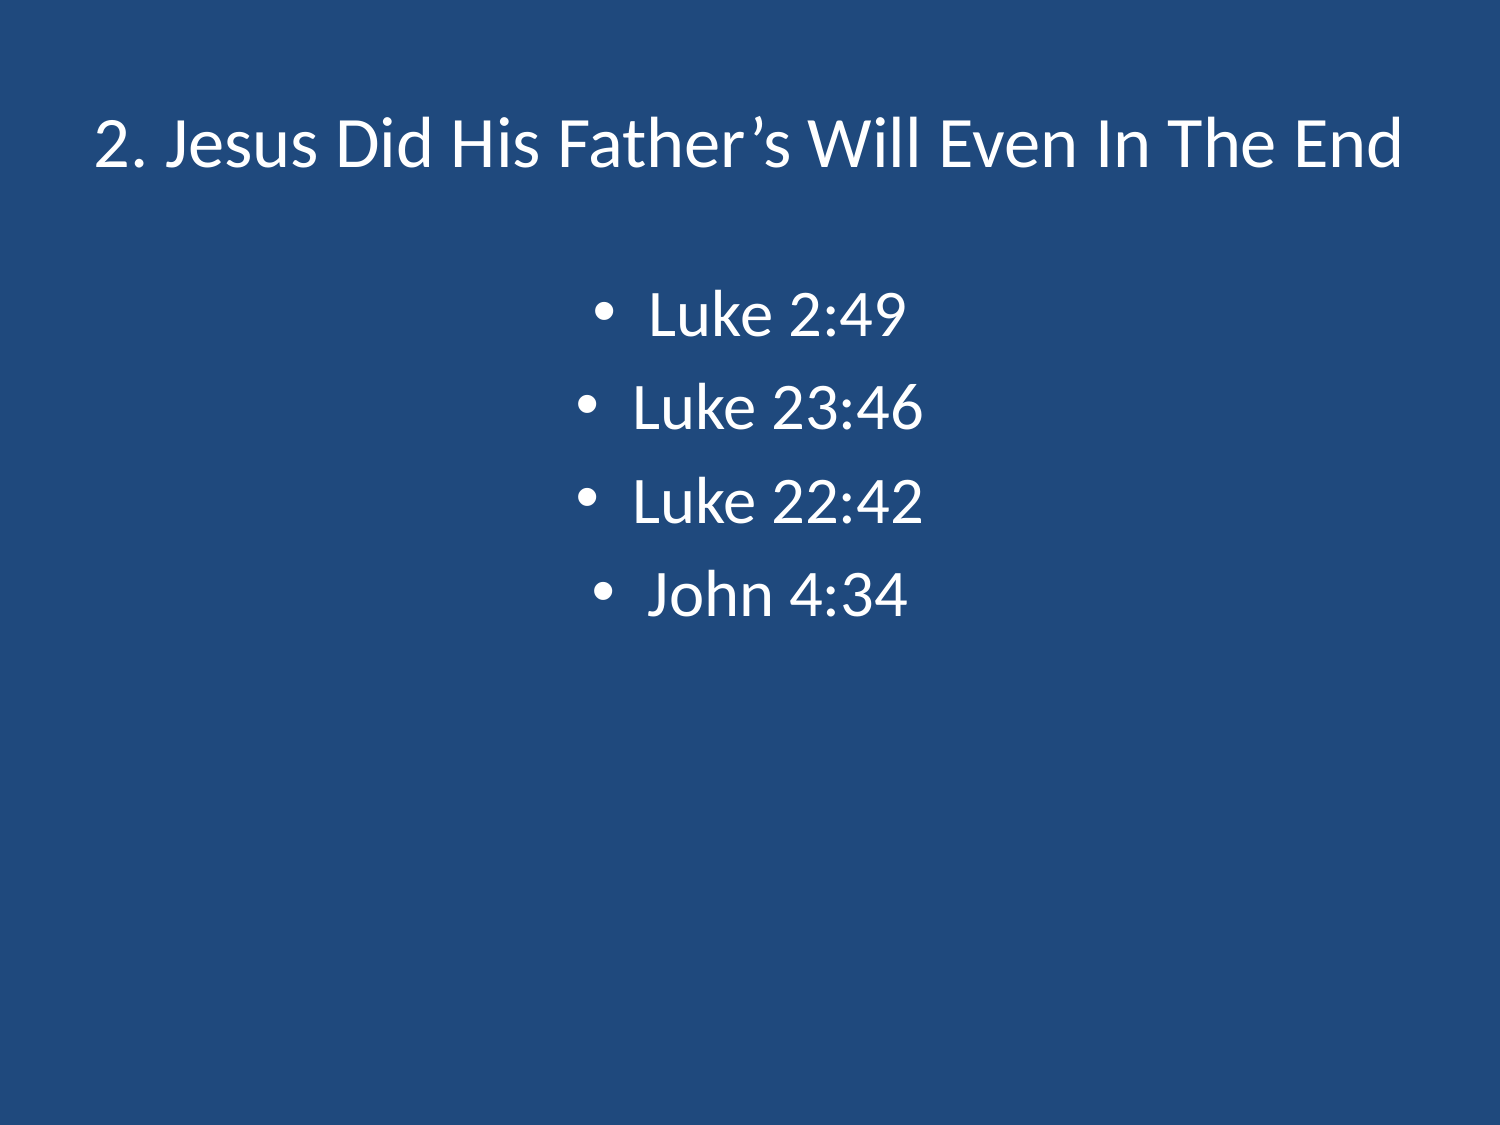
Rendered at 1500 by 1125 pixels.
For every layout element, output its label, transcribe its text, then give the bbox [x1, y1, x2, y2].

title 2. Jesus Did His Father’s Will Even In The End [75, 45, 1425, 233]
list Luke 2:49 Luke 23:46 Luke 22:42 John 4:34 [75, 262, 1425, 1005]
